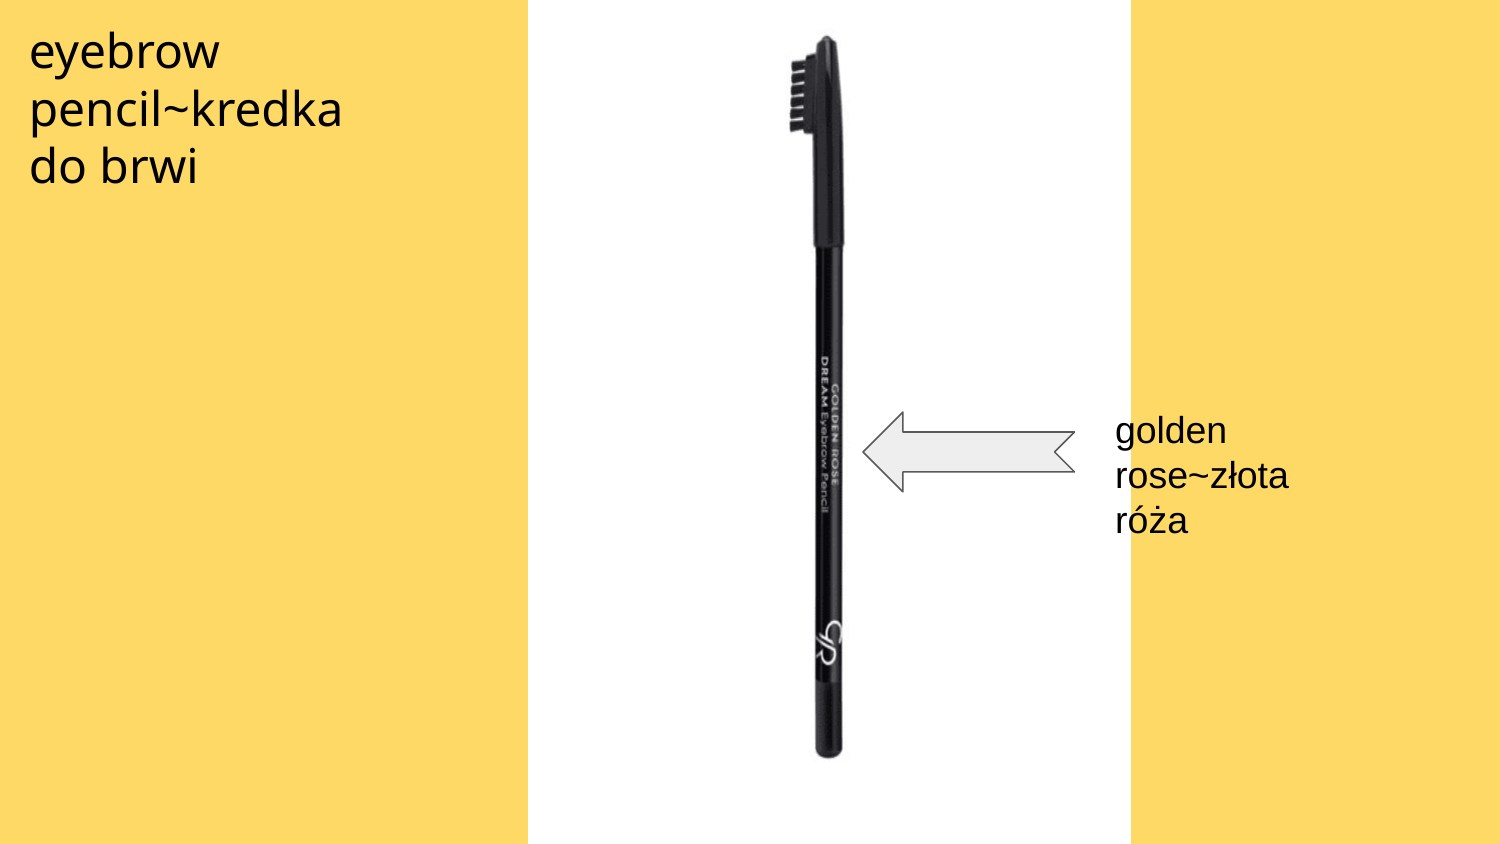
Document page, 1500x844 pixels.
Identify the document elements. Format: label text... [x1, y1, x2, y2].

text_box golden rose~złota róża [1136, 390, 1356, 556]
picture [528, 0, 1131, 844]
text_box eyebrow pencil~kredka do brwi [13, 5, 403, 209]
